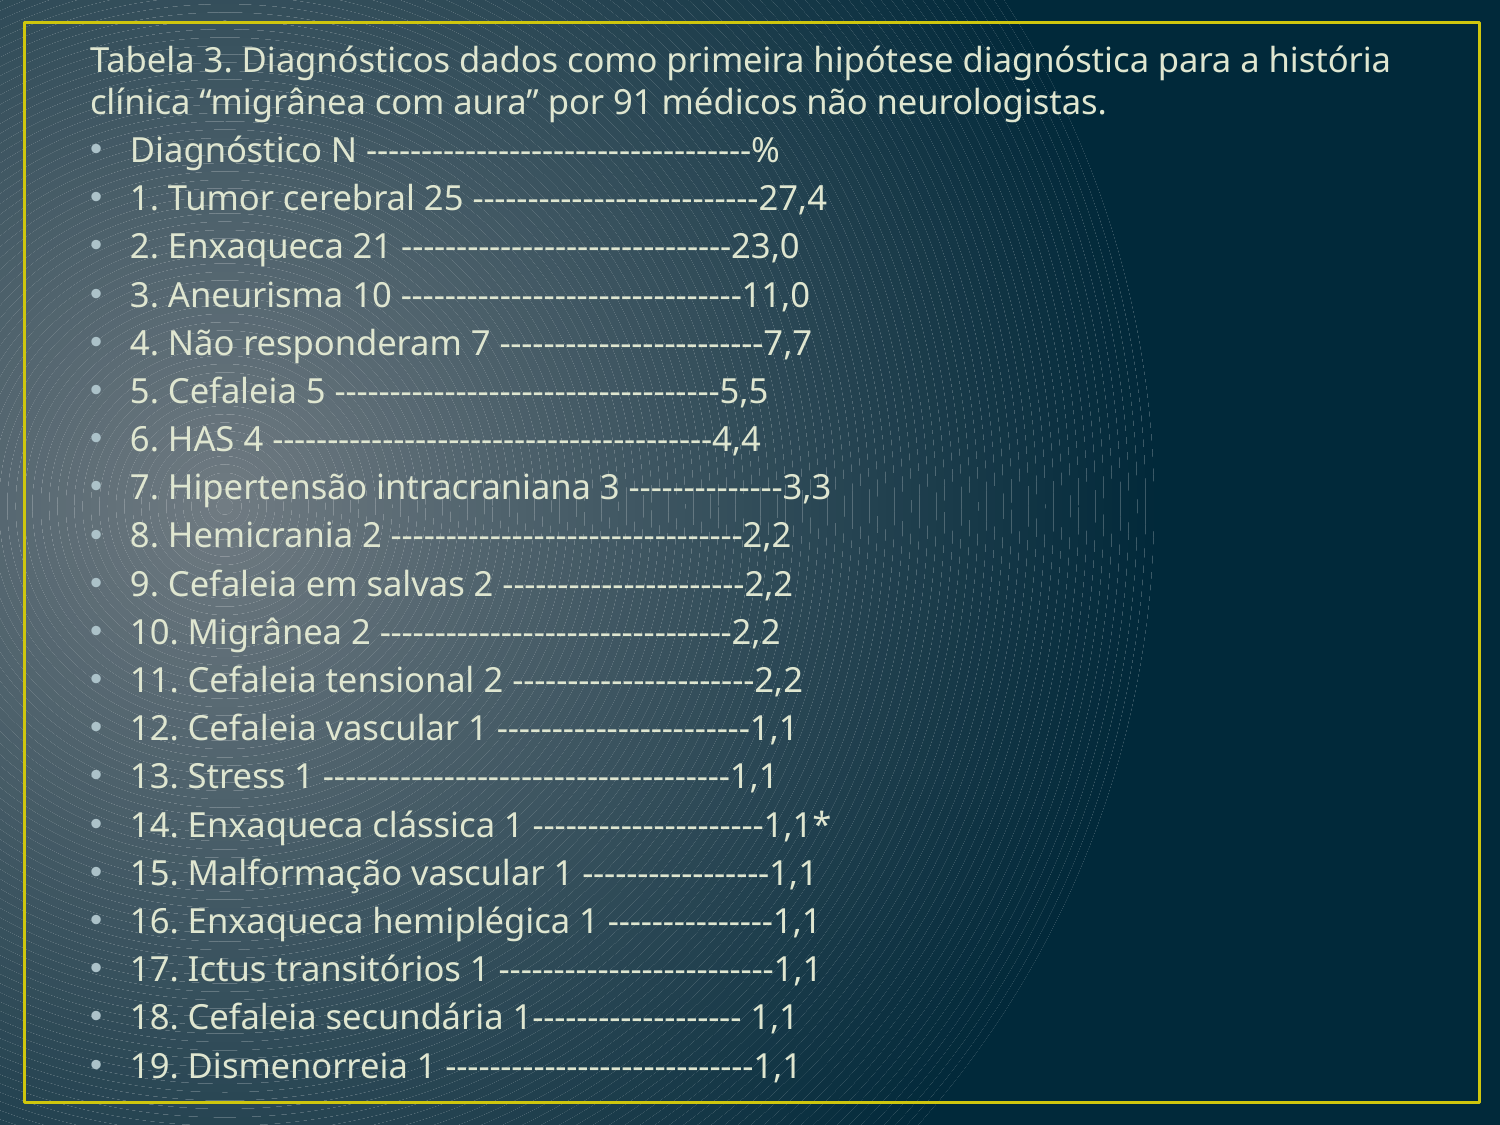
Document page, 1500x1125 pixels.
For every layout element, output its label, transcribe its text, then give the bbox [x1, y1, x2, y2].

list Tabela 3. Diagnósticos dados como primeira hipótese diagnóstica para a história clínica “migrânea com aura” por 91 médicos não neurologistas. Diagnóstico N -----------------------------------% 1. Tumor cerebral 25 --------------------------27,4 2. Enxaqueca 21 ------------------------------23,0 3. Aneurisma 10 -------------------------------11,0 4. Não responderam 7 ------------------------7,7 5. Cefaleia 5 -----------------------------------5,5 6. HAS 4 ----------------------------------------4,4 7. Hipertensão intracraniana 3 --------------3,3 8. Hemicrania 2 --------------------------------2,2 9. Cefaleia em salvas 2 ----------------------2,2 10. Migrânea 2 --------------------------------2,2 11. Cefaleia tensional 2 ----------------------2,2 12. Cefaleia vascular 1 -----------------------1,1 13. Stress 1 -------------------------------------1,1 14. Enxaqueca clássica 1 ---------------------1,1* 15. Malformação vascular 1 -----------------1,1 16. Enxaqueca hemiplégica 1 ---------------1,1 17. Ictus transitórios 1 -------------------------1,1 18. Cefaleia secundária 1------------------- 1,1 19. Dismenorreia 1 ----------------------------1,1 [75, 30, 1425, 1094]
